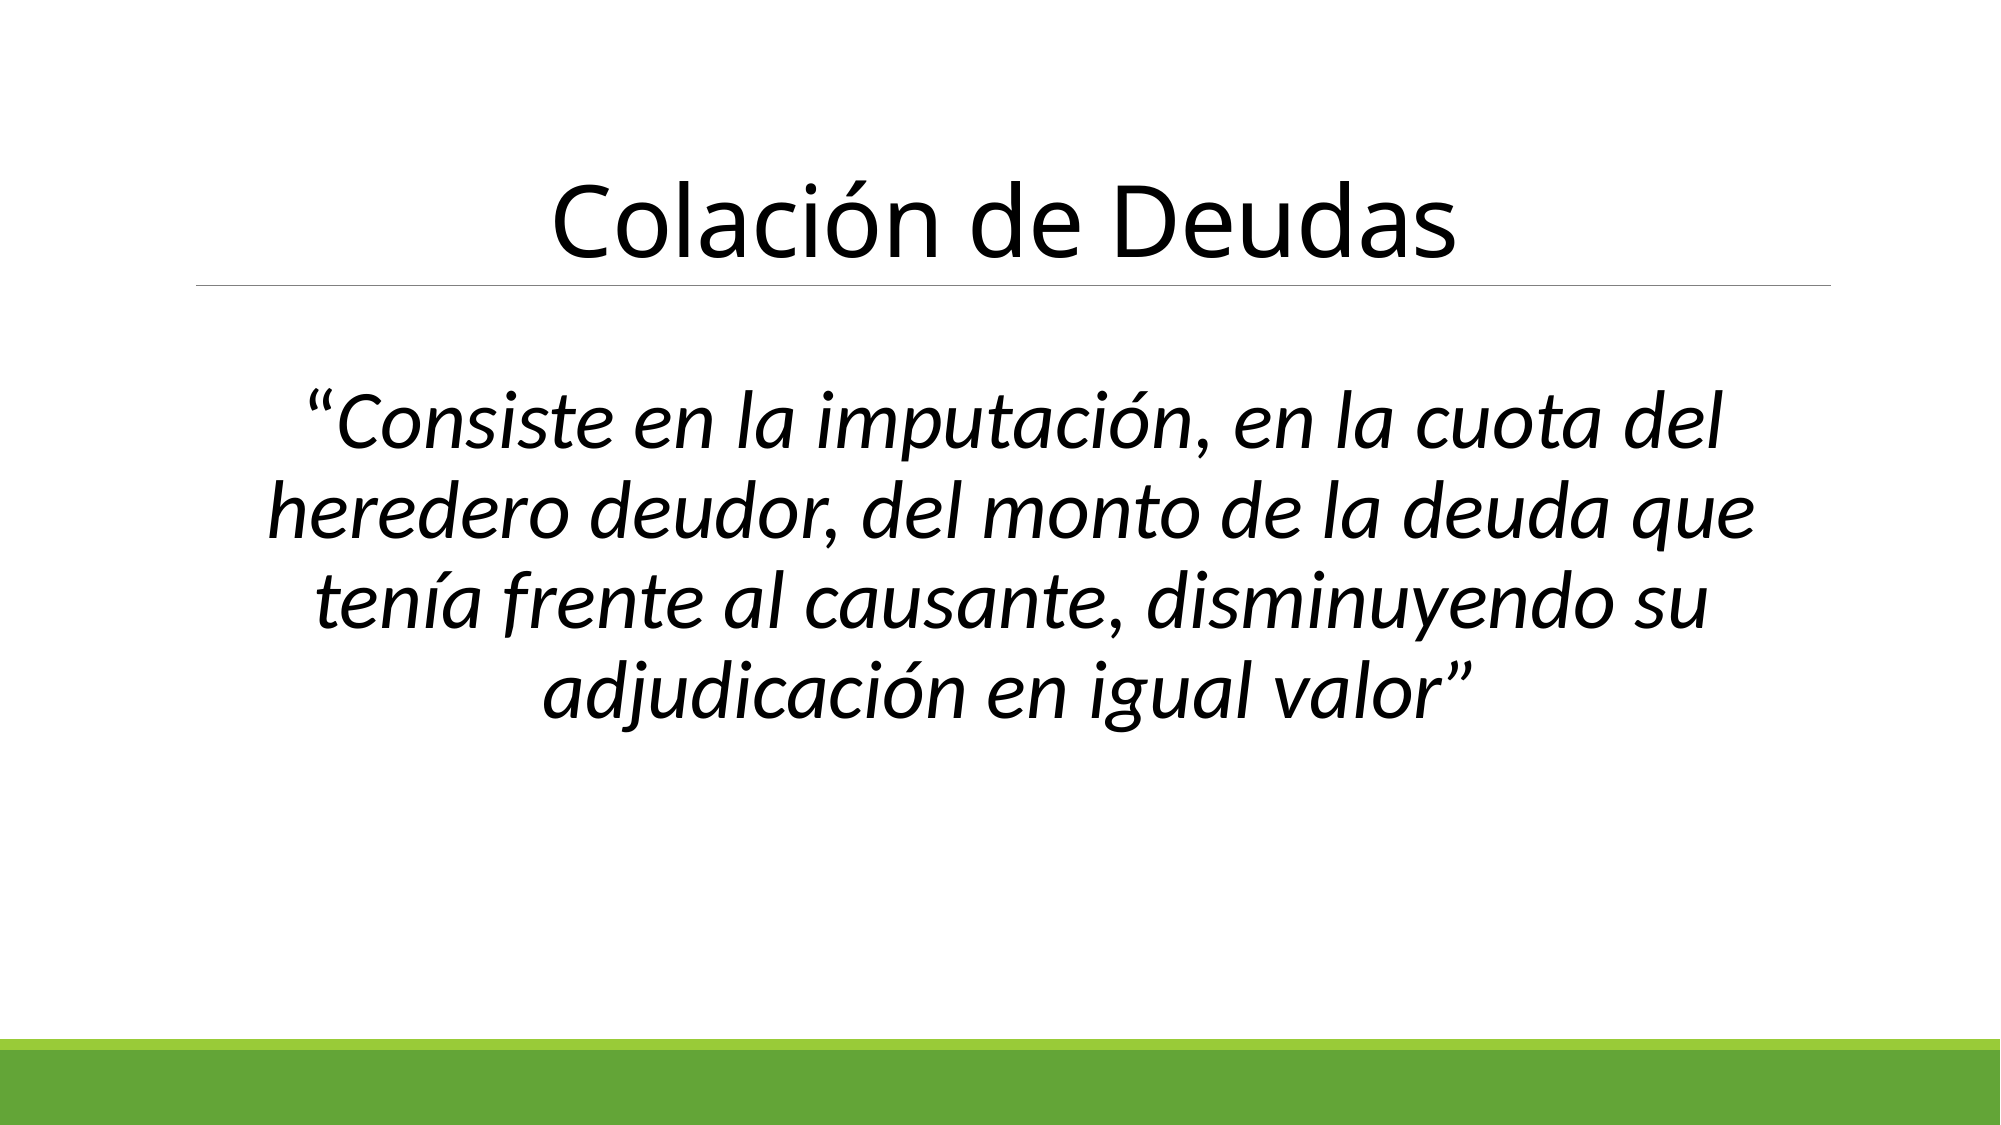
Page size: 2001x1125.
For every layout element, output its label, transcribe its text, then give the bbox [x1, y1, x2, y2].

list “Consiste en la imputación, en la cuota del heredero deudor, del monto de la deuda que tenía frente al causante, disminuyendo su adjudicación en igual valor” [180, 369, 1830, 963]
title Colación de Deudas [180, 47, 1830, 285]
